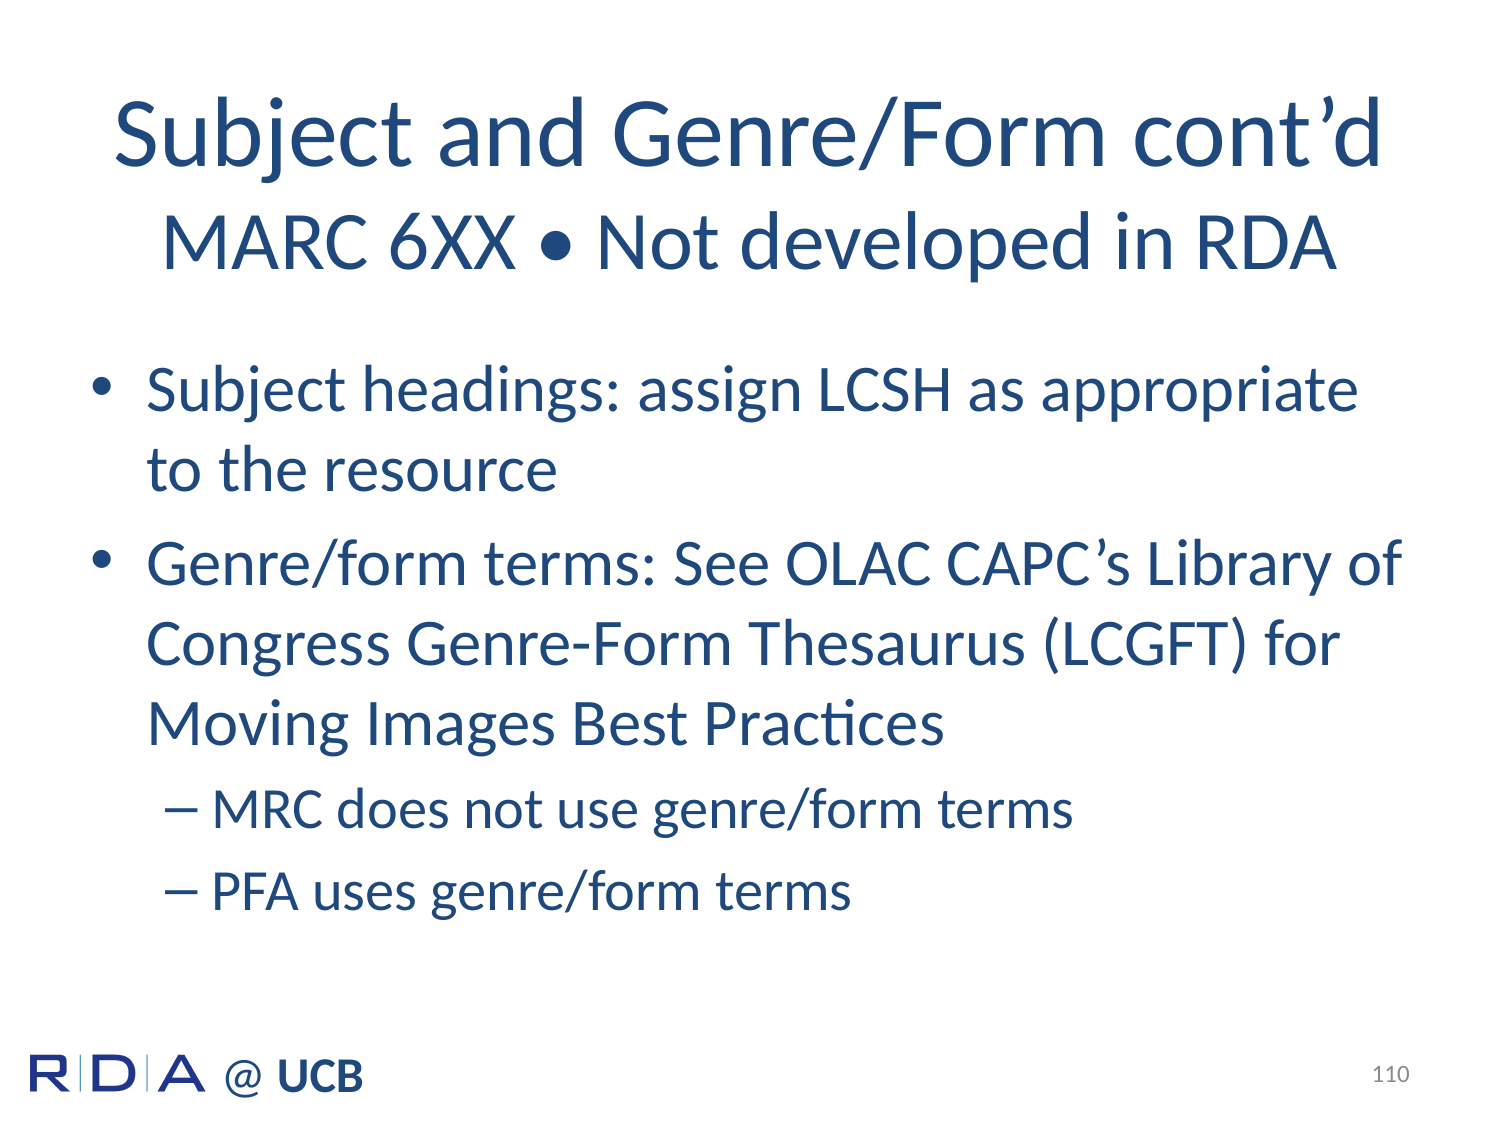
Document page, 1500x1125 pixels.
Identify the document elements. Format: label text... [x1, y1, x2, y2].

title Subject and Genre/Form cont’d MARC 6XX • Not developed in RDA [75, 45, 1425, 308]
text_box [29, 1034, 381, 1111]
slide_number 110 [1074, 1042, 1425, 1103]
list Subject headings: assign LCSH as appropriate to the resource Genre/form terms: See OLAC CAPC’s Library of Congress Genre-Form Thesaurus (LCGFT) for Moving Images Best Practices MRC does not use genre/form terms PFA uses genre/form terms [75, 337, 1425, 1025]
